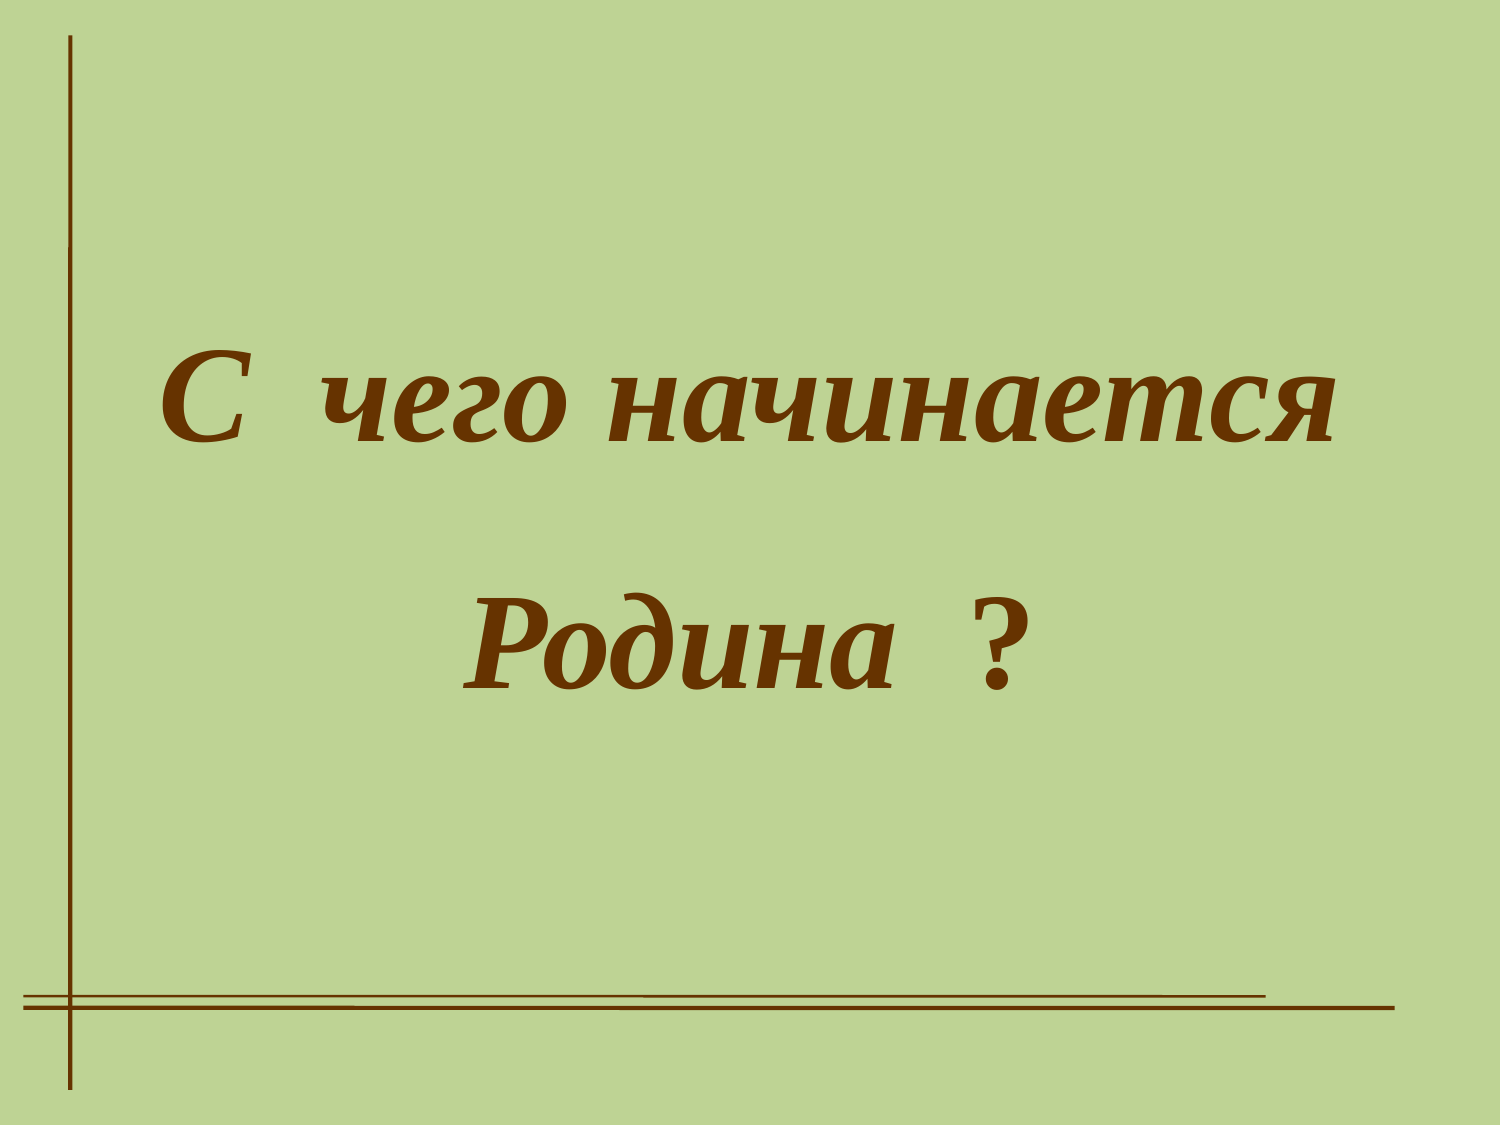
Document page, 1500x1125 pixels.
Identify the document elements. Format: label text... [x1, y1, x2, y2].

title С чего начинается Родина ? [112, 70, 1388, 868]
